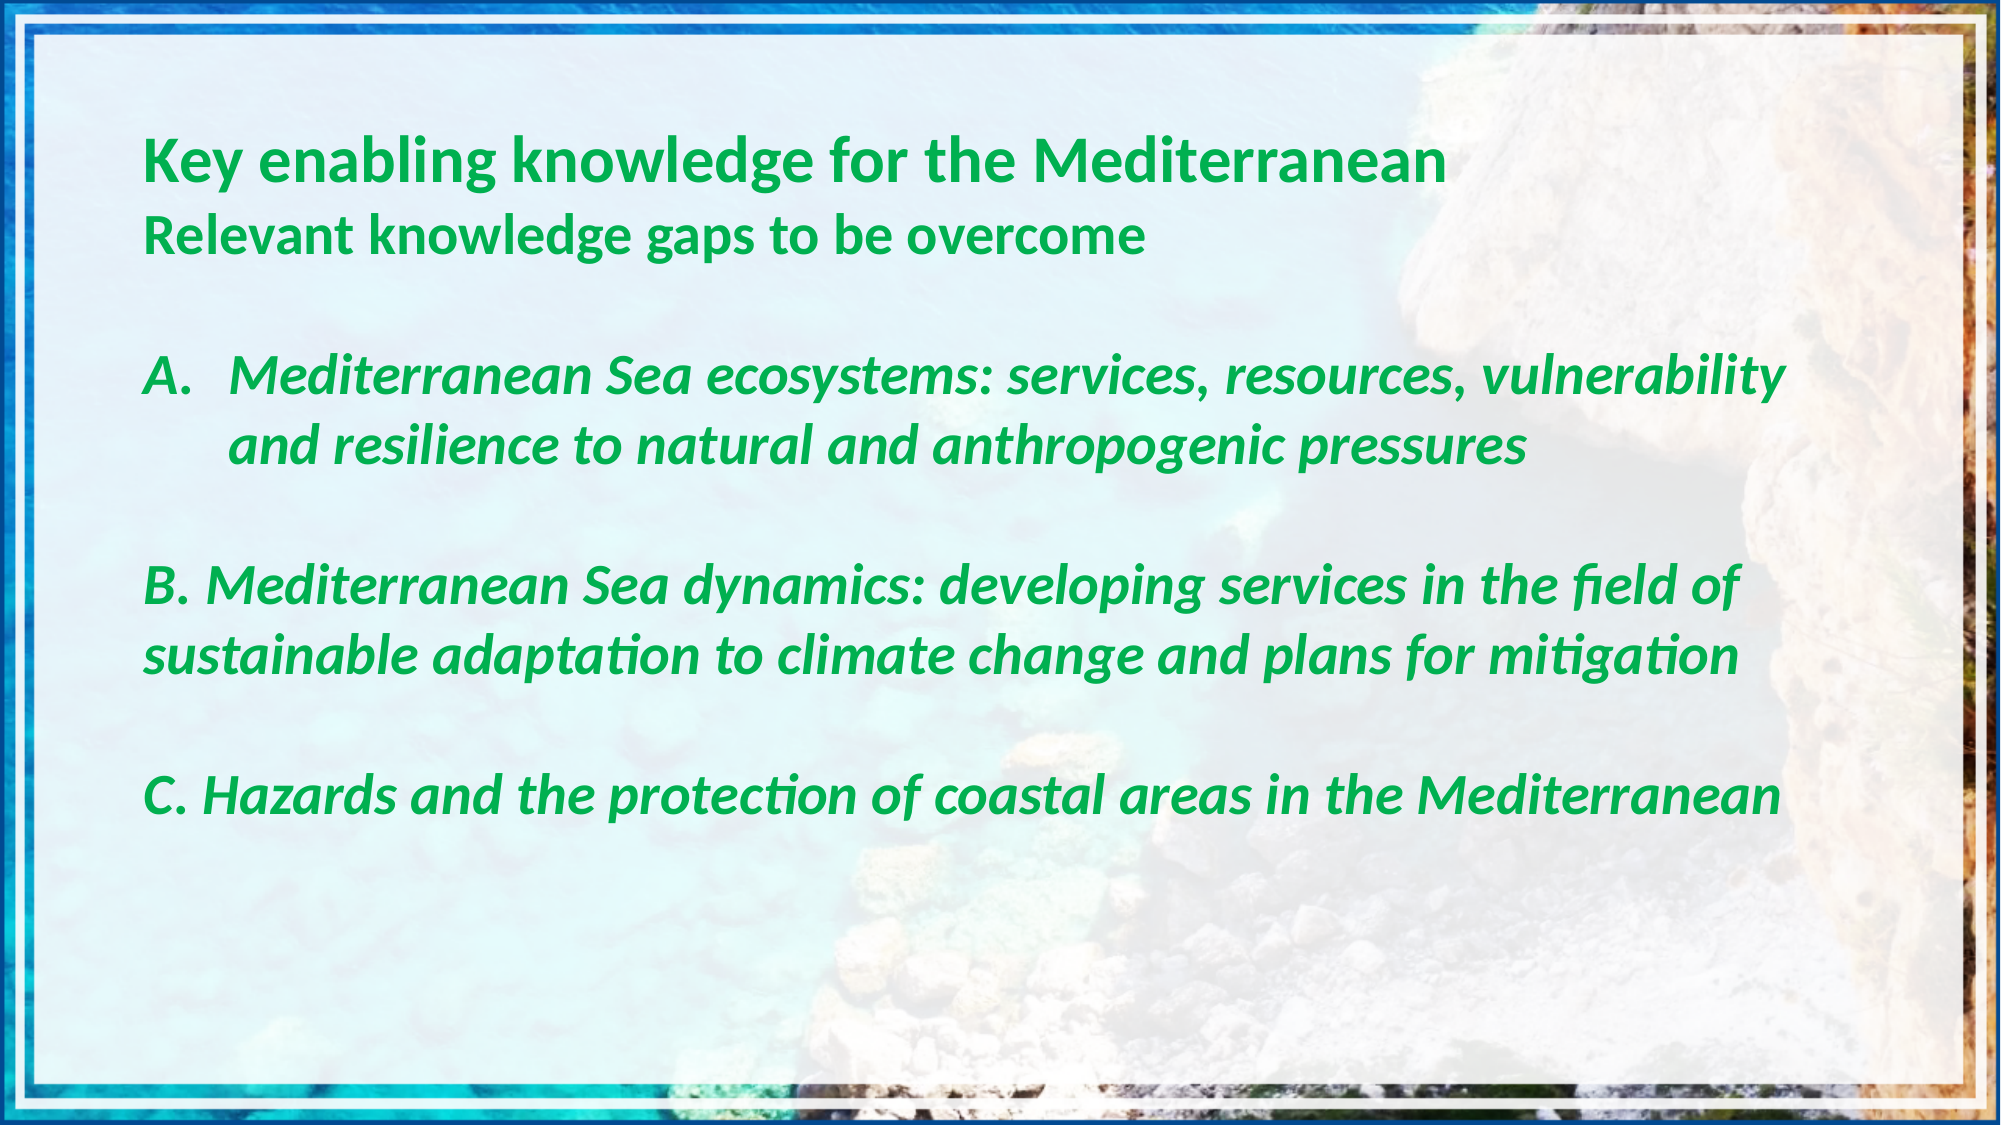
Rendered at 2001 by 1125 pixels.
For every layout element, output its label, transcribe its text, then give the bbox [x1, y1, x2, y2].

text_box Key enabling knowledge for the Mediterranean Relevant knowledge gaps to be overcome Mediterranean Sea ecosystems: services, resources, vulnerability and resilience to natural and anthropogenic pressures B. Mediterranean Sea dynamics: developing services in the field of sustainable adaptation to climate change and plans for mitigation C. Hazards and the protection of coastal areas in the Mediterranean [129, 108, 1896, 834]
picture [0, 0, 2001, 1125]
